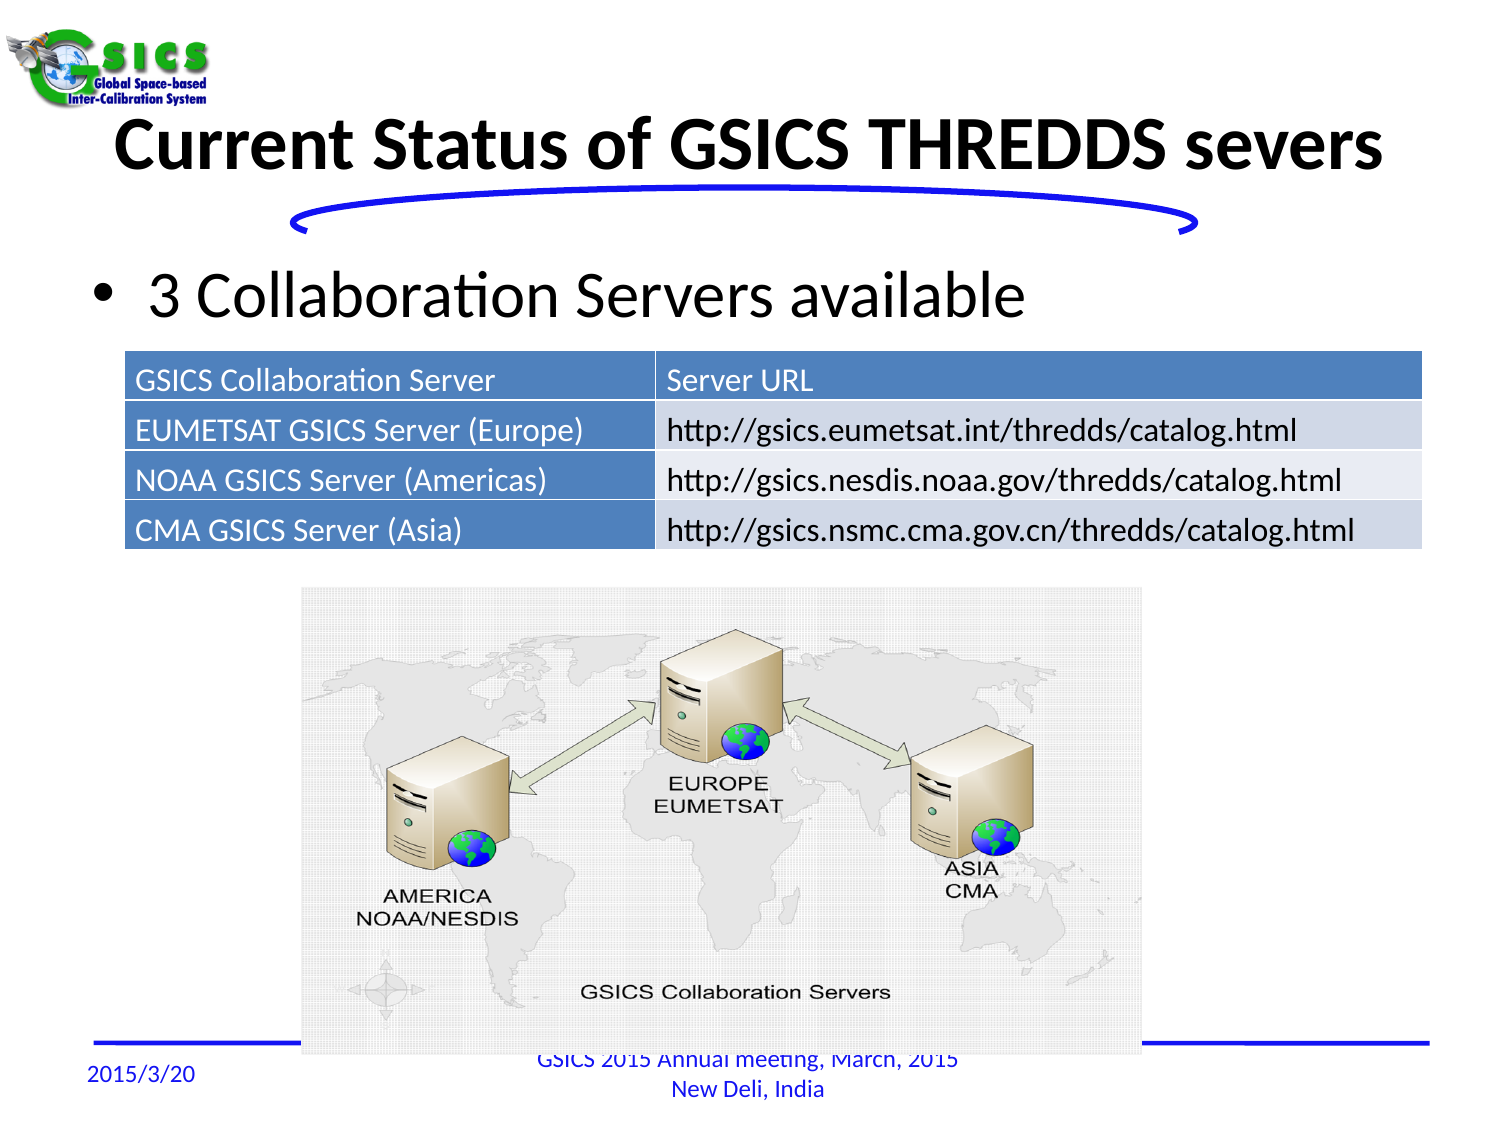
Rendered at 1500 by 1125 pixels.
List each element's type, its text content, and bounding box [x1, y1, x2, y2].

title Current Status of GSICS THREDDS severs [75, 45, 1425, 233]
table_cell CMA GSICS Server (Asia) [125, 500, 655, 549]
table_cell EUMETSAT GSICS Server (Europe) [125, 401, 655, 449]
table_header GSICS Collaboration Server [125, 351, 655, 399]
list 3 Collaboration Servers available [76, 243, 1412, 986]
picture [300, 585, 1143, 1056]
picture [0, 23, 212, 110]
table_header Server URL [656, 351, 1422, 399]
table_cell NOAA GSICS Server (Americas) [125, 451, 655, 499]
table_cell http://gsics.nsmc.cma.gov.cn/thredds/catalog.html [656, 500, 1422, 549]
table_cell http://gsics.nesdis.noaa.gov/thredds/catalog.html [656, 451, 1422, 499]
table_cell http://gsics.eumetsat.int/thredds/catalog.html [656, 401, 1422, 449]
